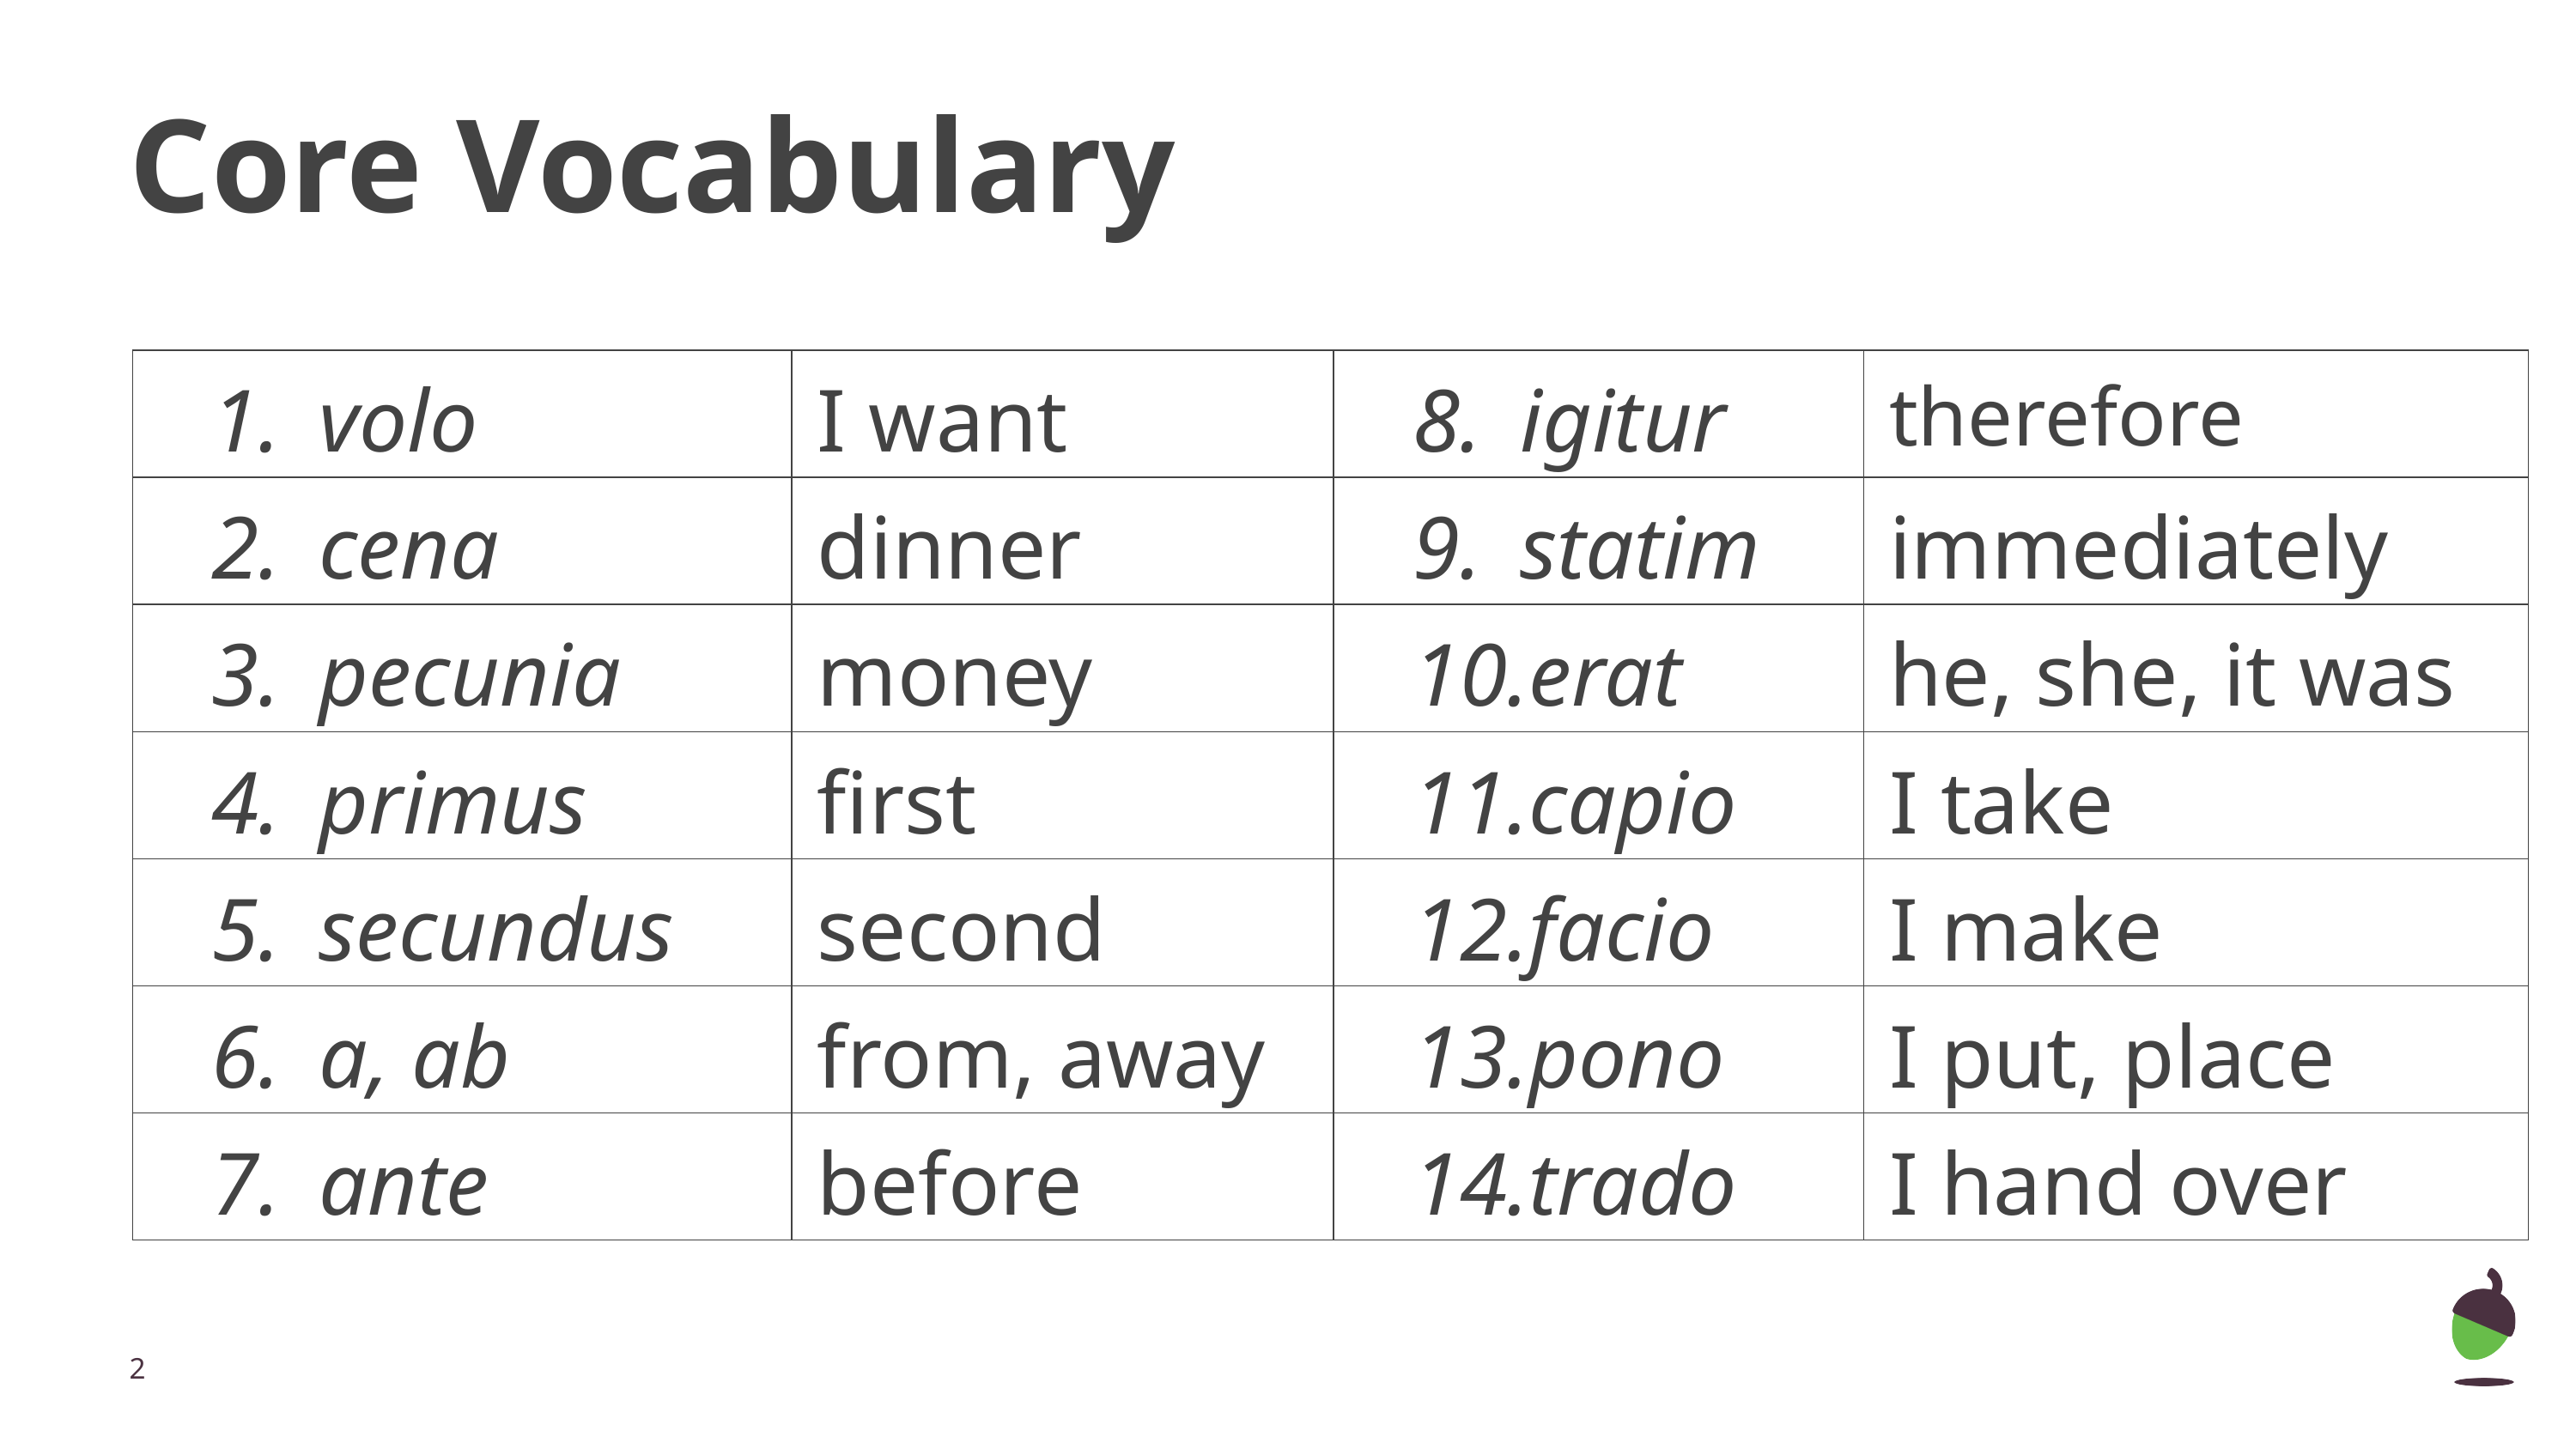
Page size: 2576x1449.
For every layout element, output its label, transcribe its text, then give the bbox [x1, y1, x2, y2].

table_cell primus [133, 732, 791, 858]
table_cell statim [1334, 478, 1863, 603]
table_cell trado [1334, 1113, 1863, 1240]
table_cell facio [1334, 859, 1863, 985]
table_header volo [133, 351, 791, 476]
table_cell pono [1334, 986, 1863, 1113]
table_cell dinner [793, 478, 1333, 603]
table_cell erat [1334, 605, 1863, 731]
table_header igitur [1334, 351, 1863, 476]
table_cell money [793, 605, 1333, 731]
table_cell a, ab [133, 986, 791, 1113]
table_cell pecunia [133, 605, 791, 731]
table_cell I put, place [1864, 986, 2528, 1113]
table_cell I make [1864, 859, 2528, 985]
table_cell he, she, it was [1864, 605, 2528, 731]
table_cell before [793, 1113, 1333, 1240]
table_cell ante [133, 1113, 791, 1240]
table_cell first [793, 732, 1333, 858]
slide_number ‹#› [129, 1349, 332, 1401]
title Core Vocabulary [129, 60, 2016, 213]
table_header therefore [1864, 351, 2528, 476]
table_cell cena [133, 478, 791, 603]
table_cell from, away [793, 986, 1333, 1113]
table_cell immediately [1864, 478, 2528, 603]
table_cell second [793, 859, 1333, 985]
table_cell capio [1334, 732, 1863, 858]
table_header I want [793, 351, 1333, 476]
table_cell I take [1864, 732, 2528, 858]
picture [2451, 1268, 2516, 1386]
table_cell I hand over [1864, 1113, 2528, 1240]
table_cell secundus [133, 859, 791, 985]
